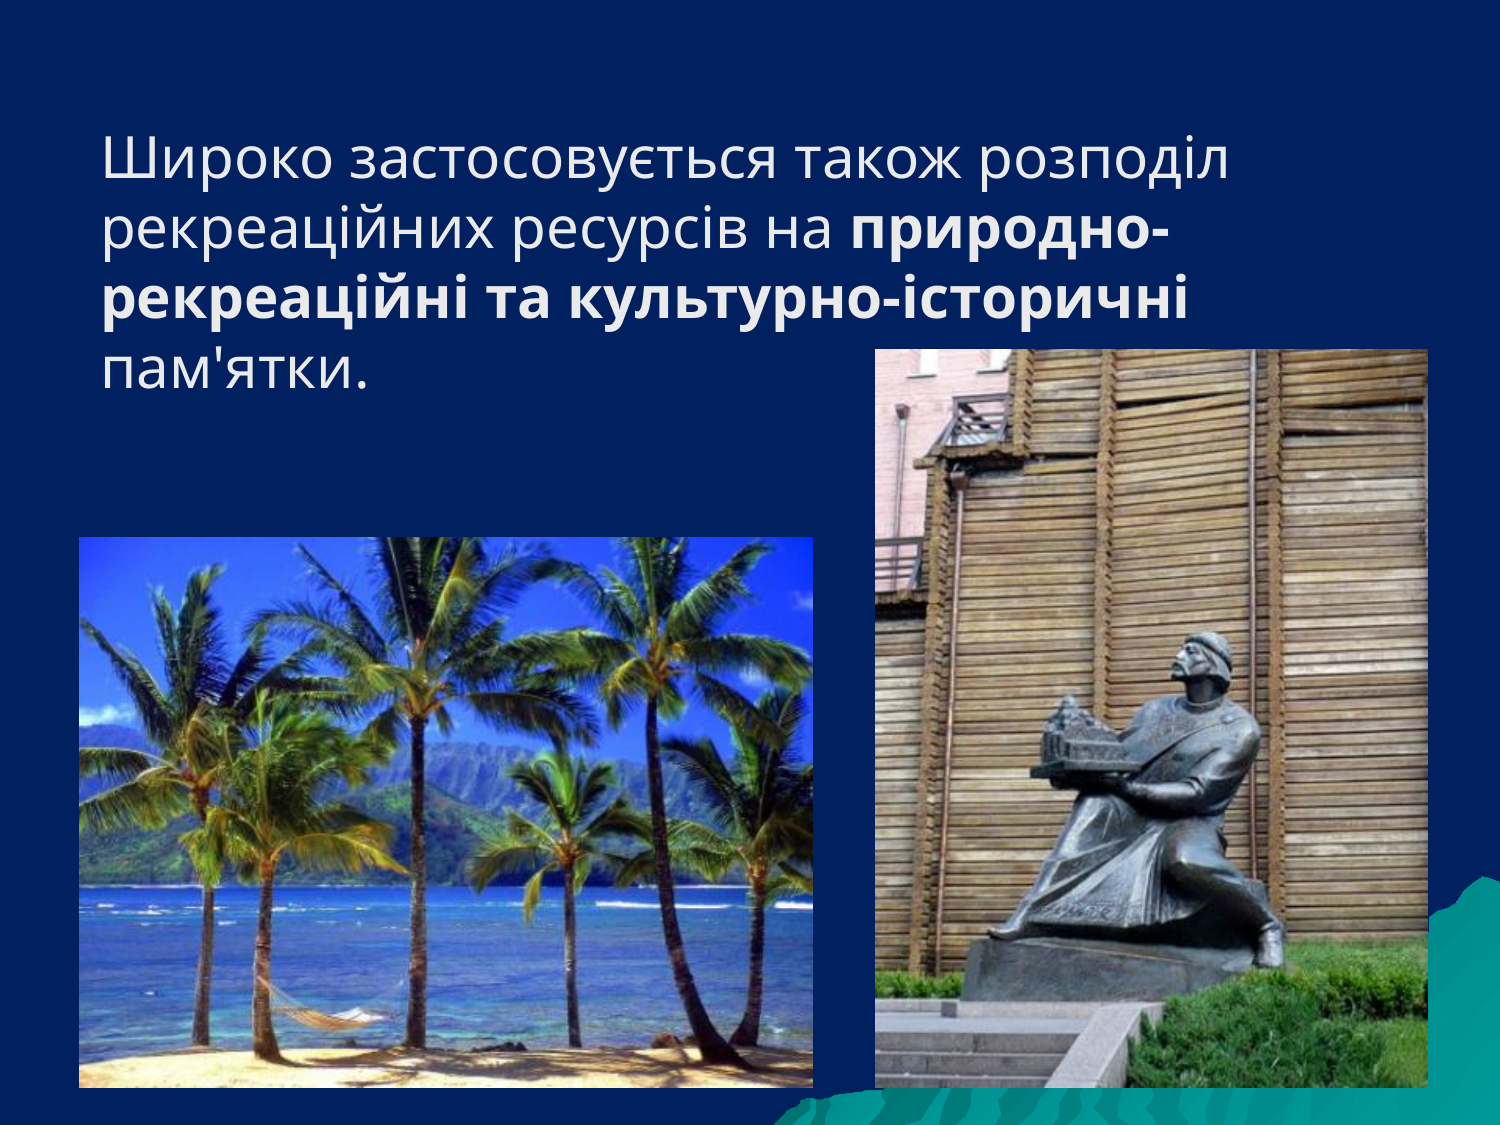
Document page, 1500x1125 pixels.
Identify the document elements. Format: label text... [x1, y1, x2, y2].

picture [874, 349, 1428, 1088]
list Широко застосовується також розподіл рекреаційних ресурсів на природно-рекреаційні та культурно-історичні пам'ятки. [84, 112, 1436, 626]
picture [78, 537, 813, 1088]
